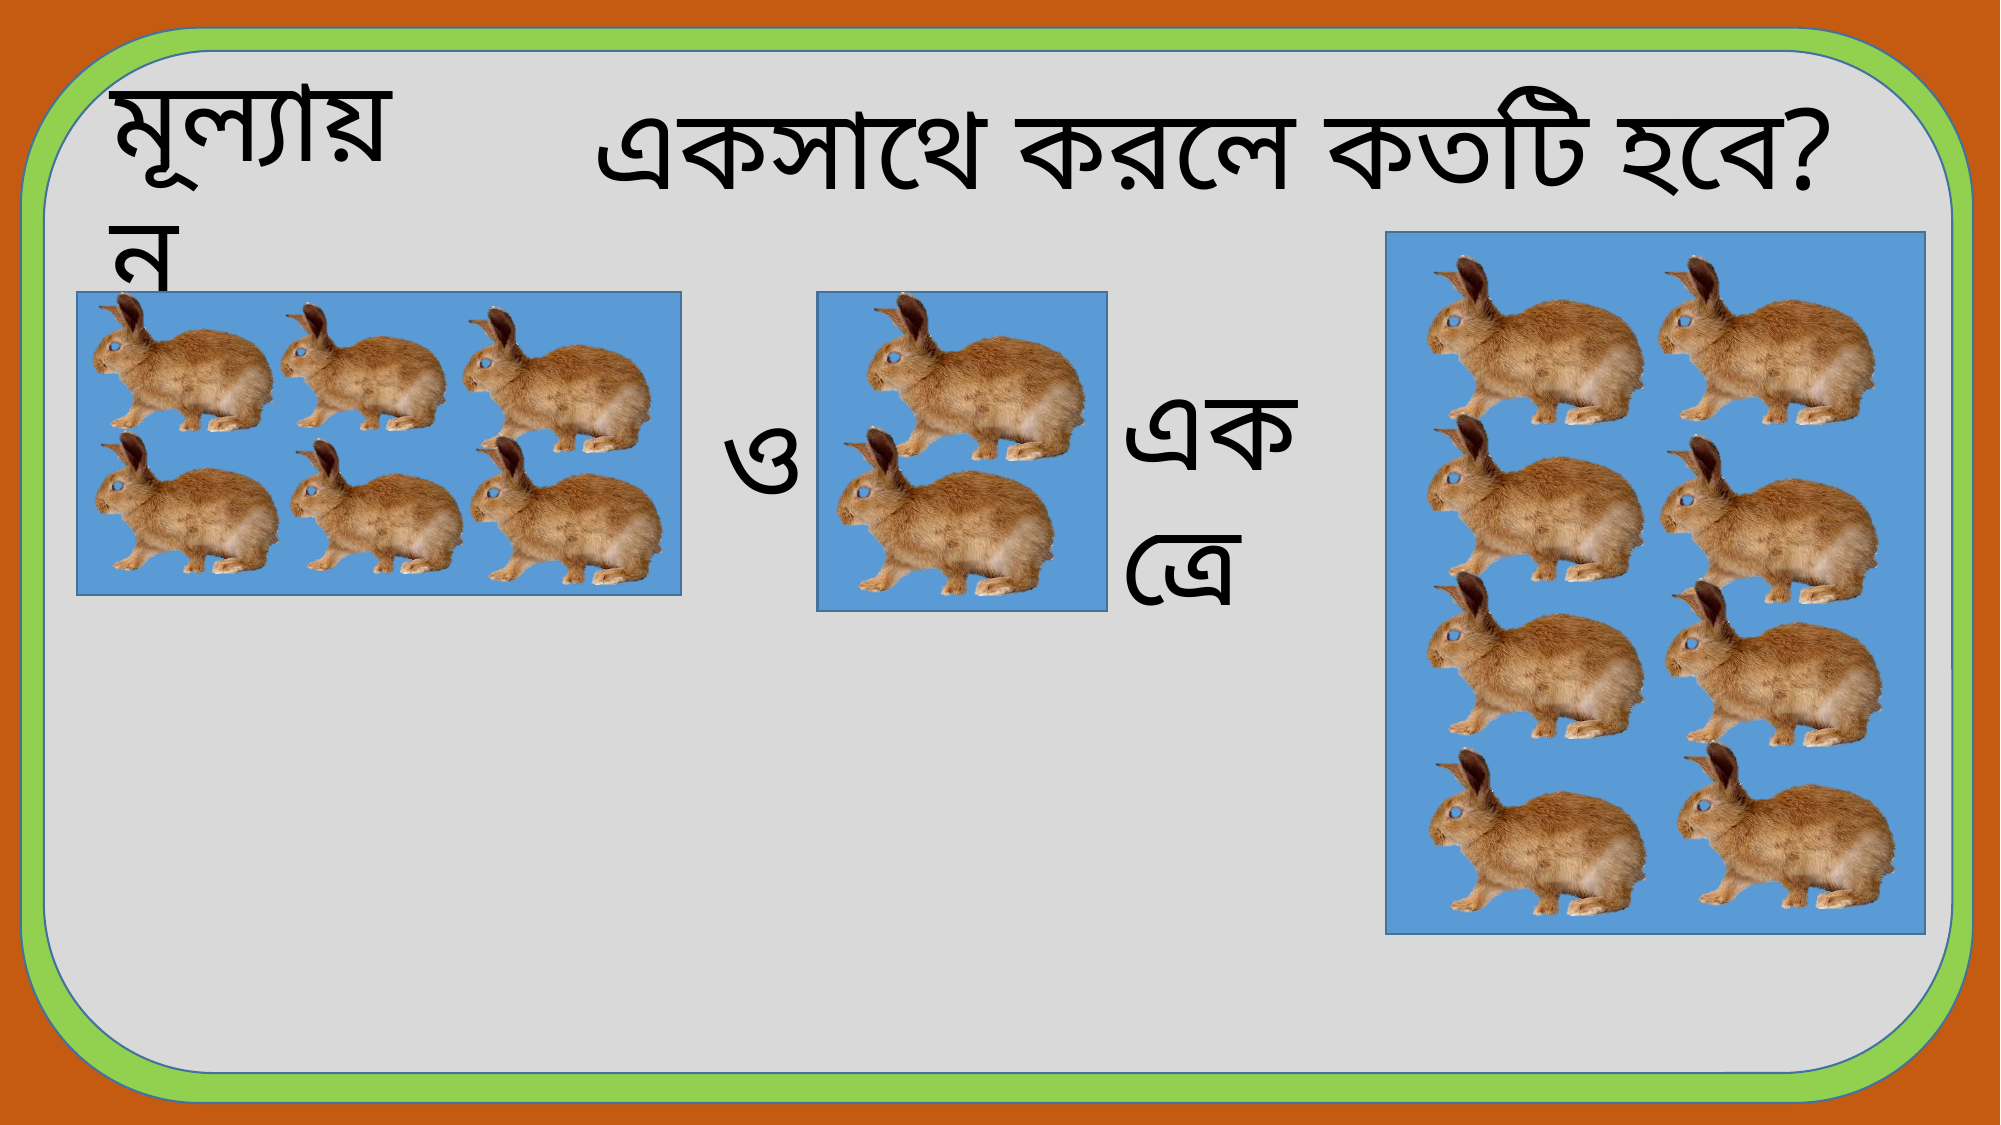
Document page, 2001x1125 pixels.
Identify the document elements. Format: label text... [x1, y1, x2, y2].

text_box ও [706, 379, 816, 530]
text_box মূল্যায়ন [95, 41, 435, 291]
text_box [1385, 231, 1926, 935]
text_box একত্রে [1106, 350, 1361, 636]
picture [1407, 255, 1897, 916]
text_box একসাথে করলে কতটি হবে? [578, 70, 1964, 220]
text_box [76, 291, 682, 596]
text_box [816, 291, 1108, 612]
picture [817, 292, 1087, 596]
picture [76, 292, 664, 585]
